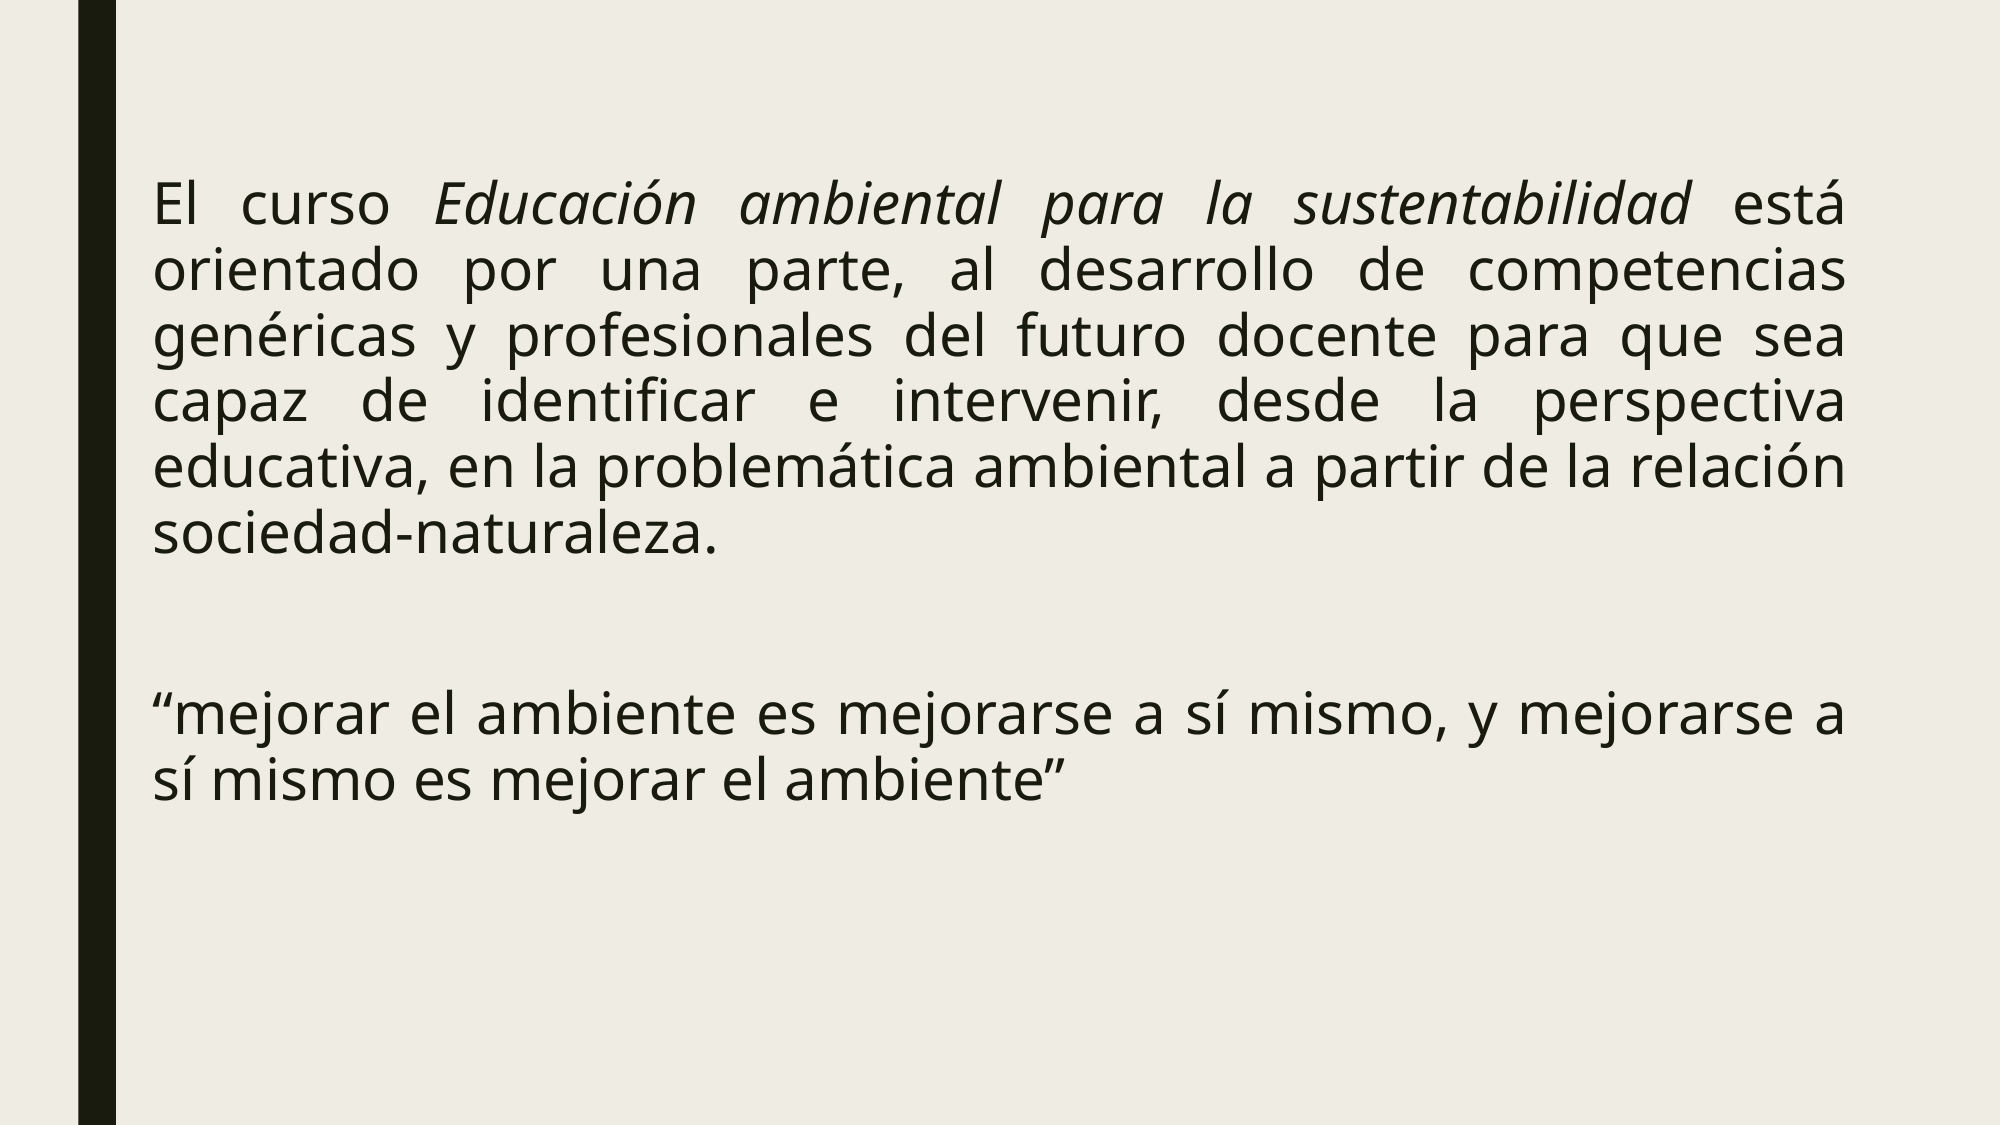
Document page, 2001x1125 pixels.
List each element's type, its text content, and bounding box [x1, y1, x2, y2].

list El curso Educación ambiental para la sustentabilidad está orientado por una parte, al desarrollo de competencias genéricas y profesionales del futuro docente para que sea capaz de identificar e intervenir, desde la perspectiva educativa, en la problemática ambiental a partir de la relación sociedad-naturaleza. “mejorar el ambiente es mejorarse a sí mismo, y mejorarse a sí mismo es mejorar el ambiente” [137, 164, 1863, 1014]
